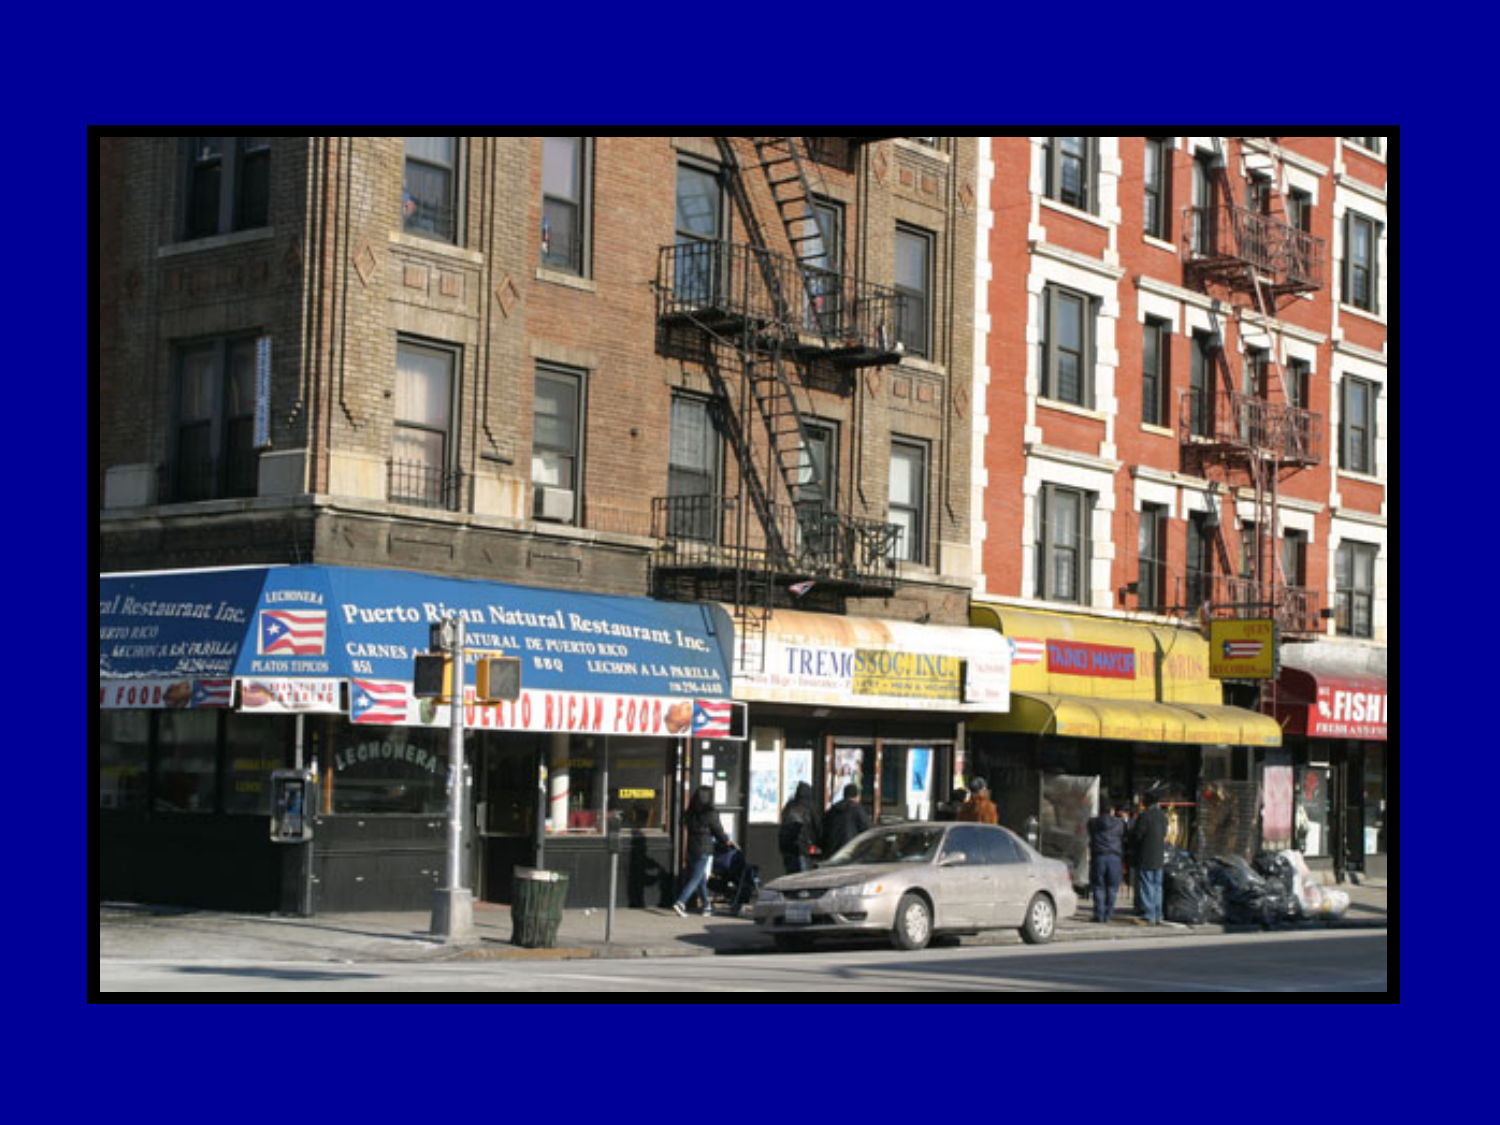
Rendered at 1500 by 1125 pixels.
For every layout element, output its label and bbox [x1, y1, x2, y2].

list [99, 137, 1388, 992]
